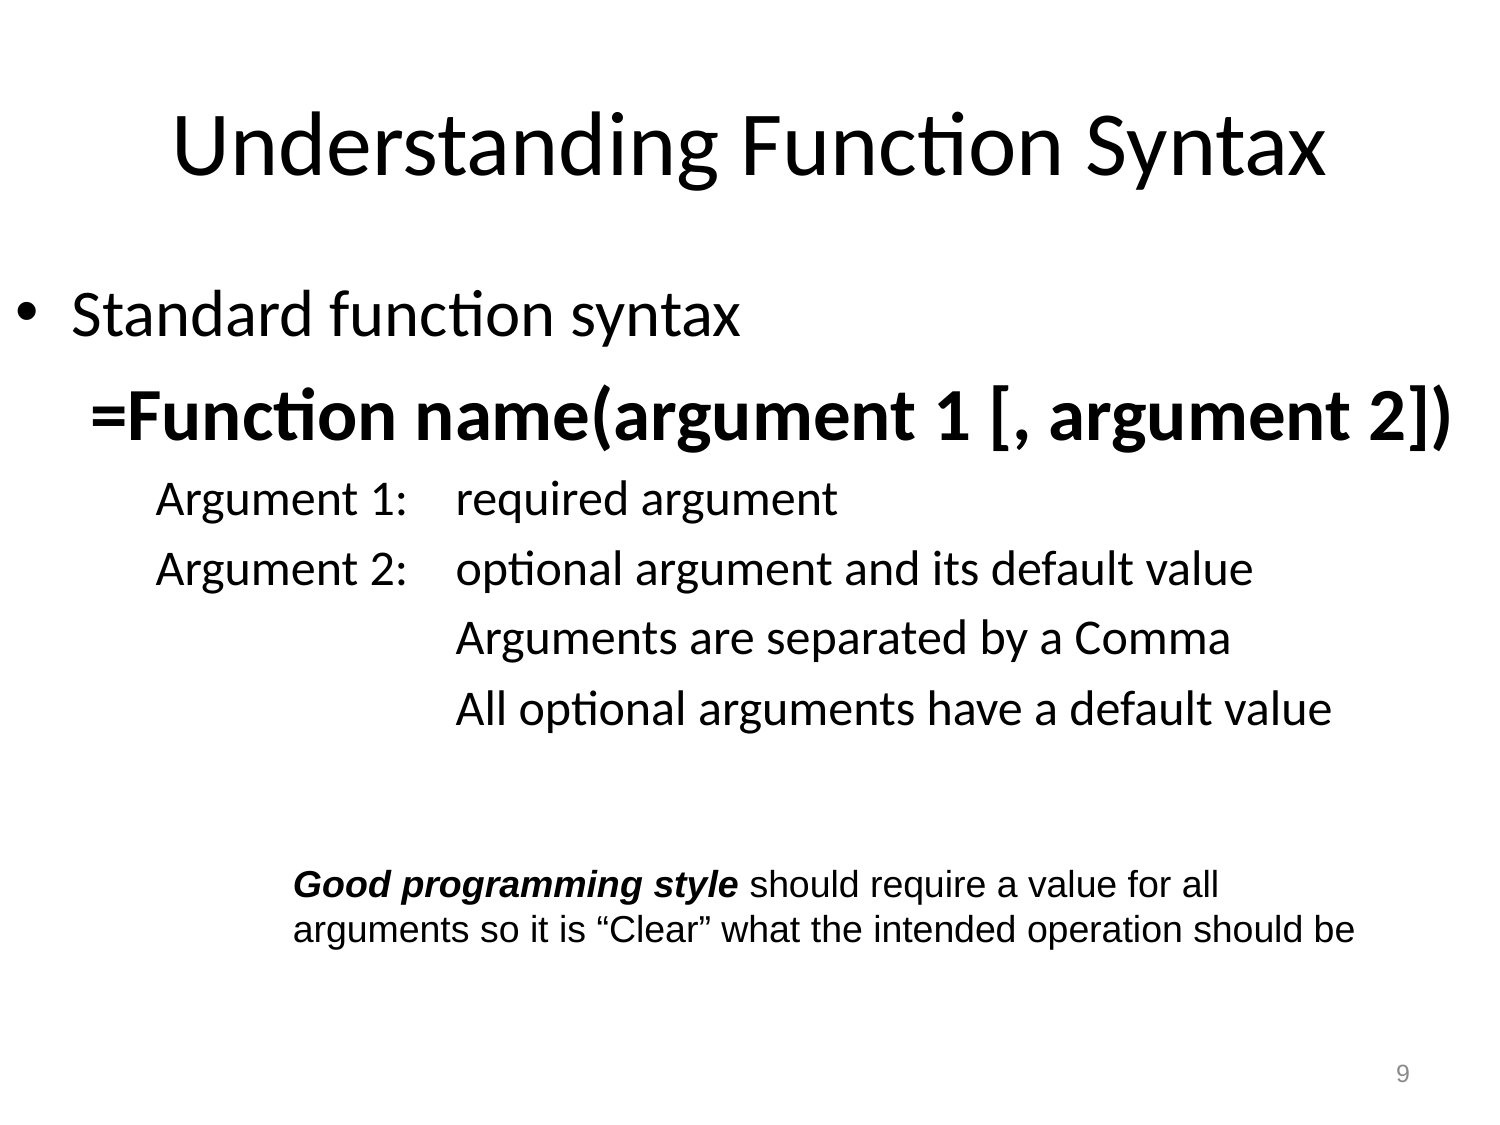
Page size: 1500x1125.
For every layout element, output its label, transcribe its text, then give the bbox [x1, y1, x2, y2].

text_box Good programming style should require a value for all arguments so it is “Clear” what the intended operation should be [137, 852, 1388, 1002]
list Standard function syntax =Function name(argument 1 [, argument 2]) Argument 1: required argument Argument 2: optional argument and its default value Arguments are separated by a Comma All optional arguments have a default value [0, 262, 1500, 1005]
title Understanding Function Syntax [75, 45, 1425, 233]
slide_number 9 [1074, 1042, 1425, 1103]
